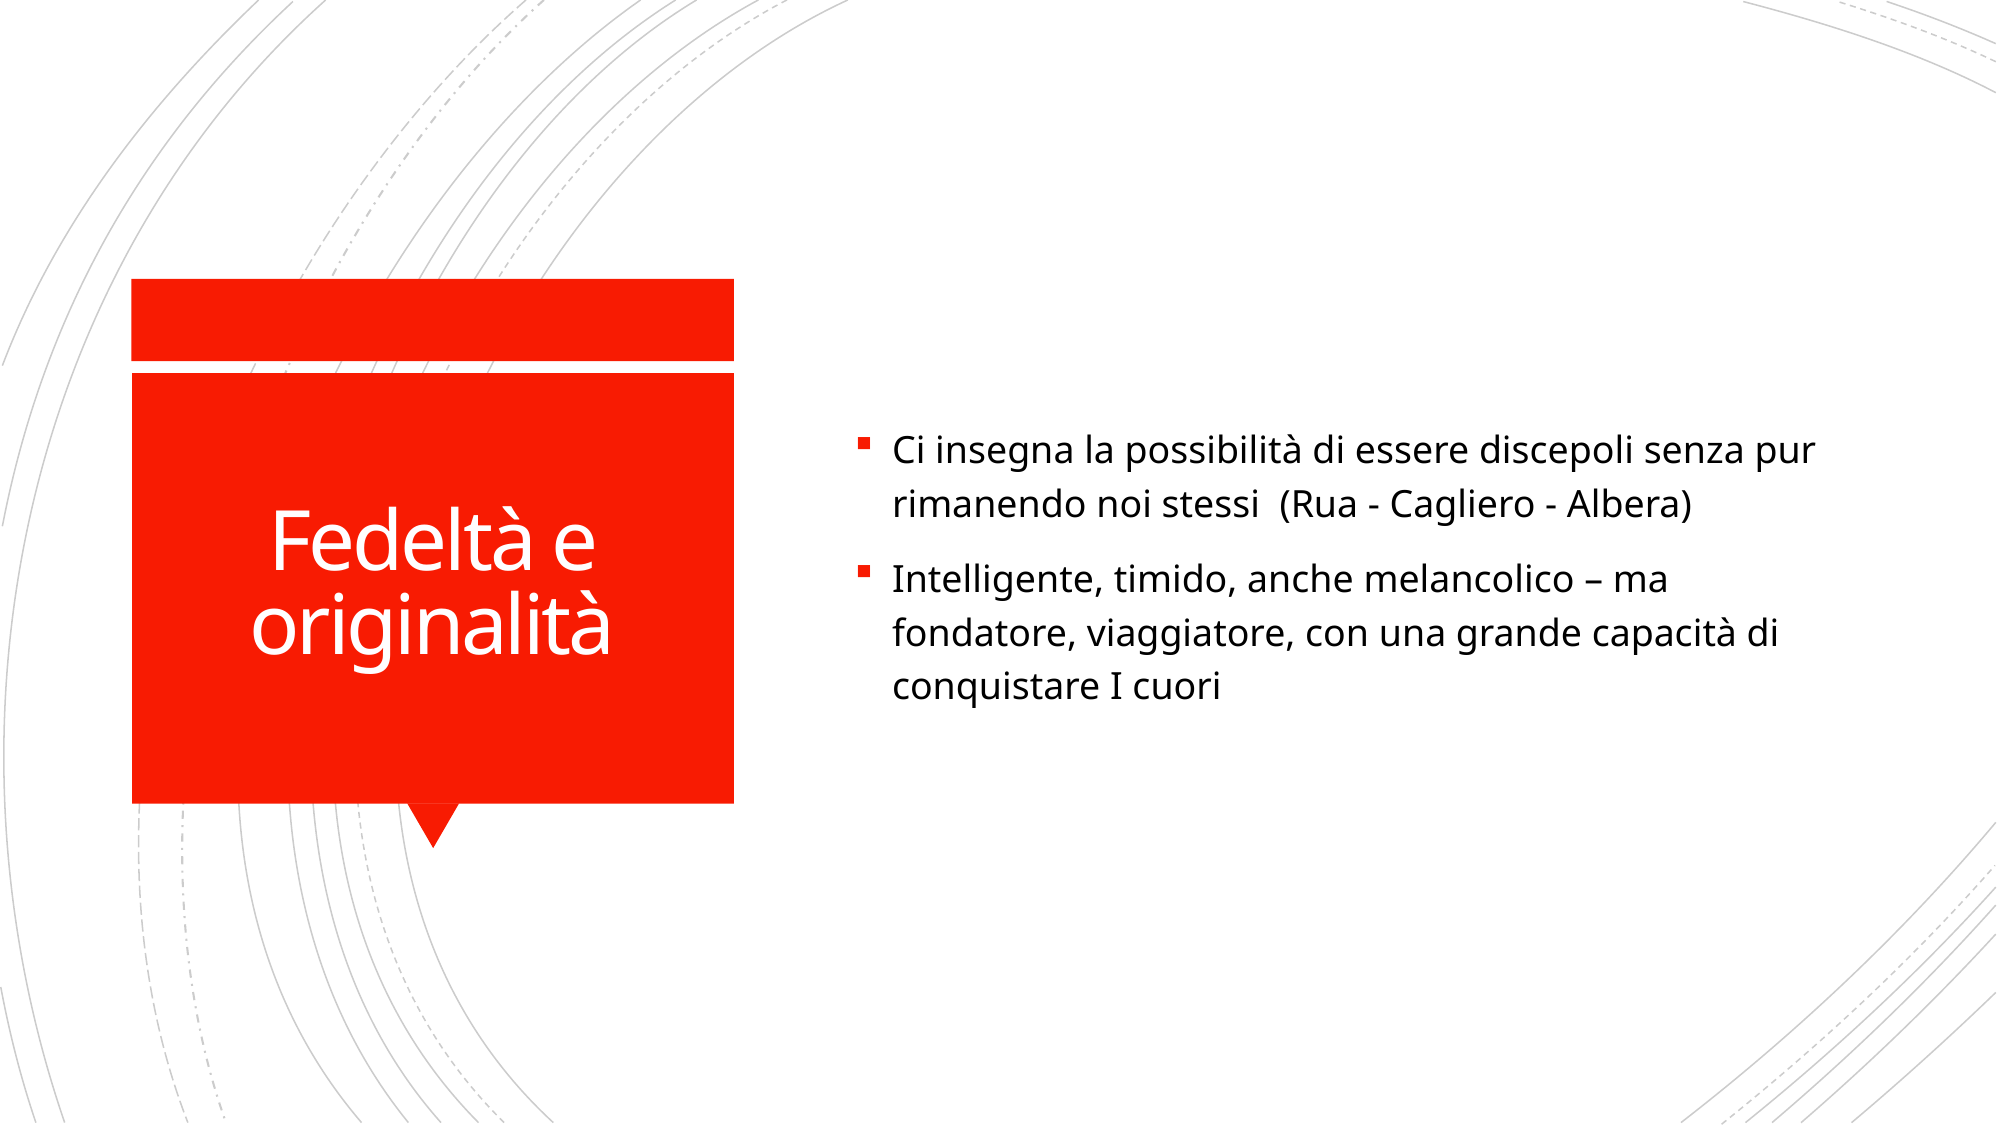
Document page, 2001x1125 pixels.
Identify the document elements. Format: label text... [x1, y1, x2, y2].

list Ci insegna la possibilità di essere discepoli senza pur rimanendo noi stessi (Rua - Cagliero - Albera) Intelligente, timido, anche melancolico – ma fondatore, viaggiatore, con una grande capacità di conquistare I cuori [839, 131, 1871, 993]
title Fedeltà e originalità [145, 385, 720, 789]
